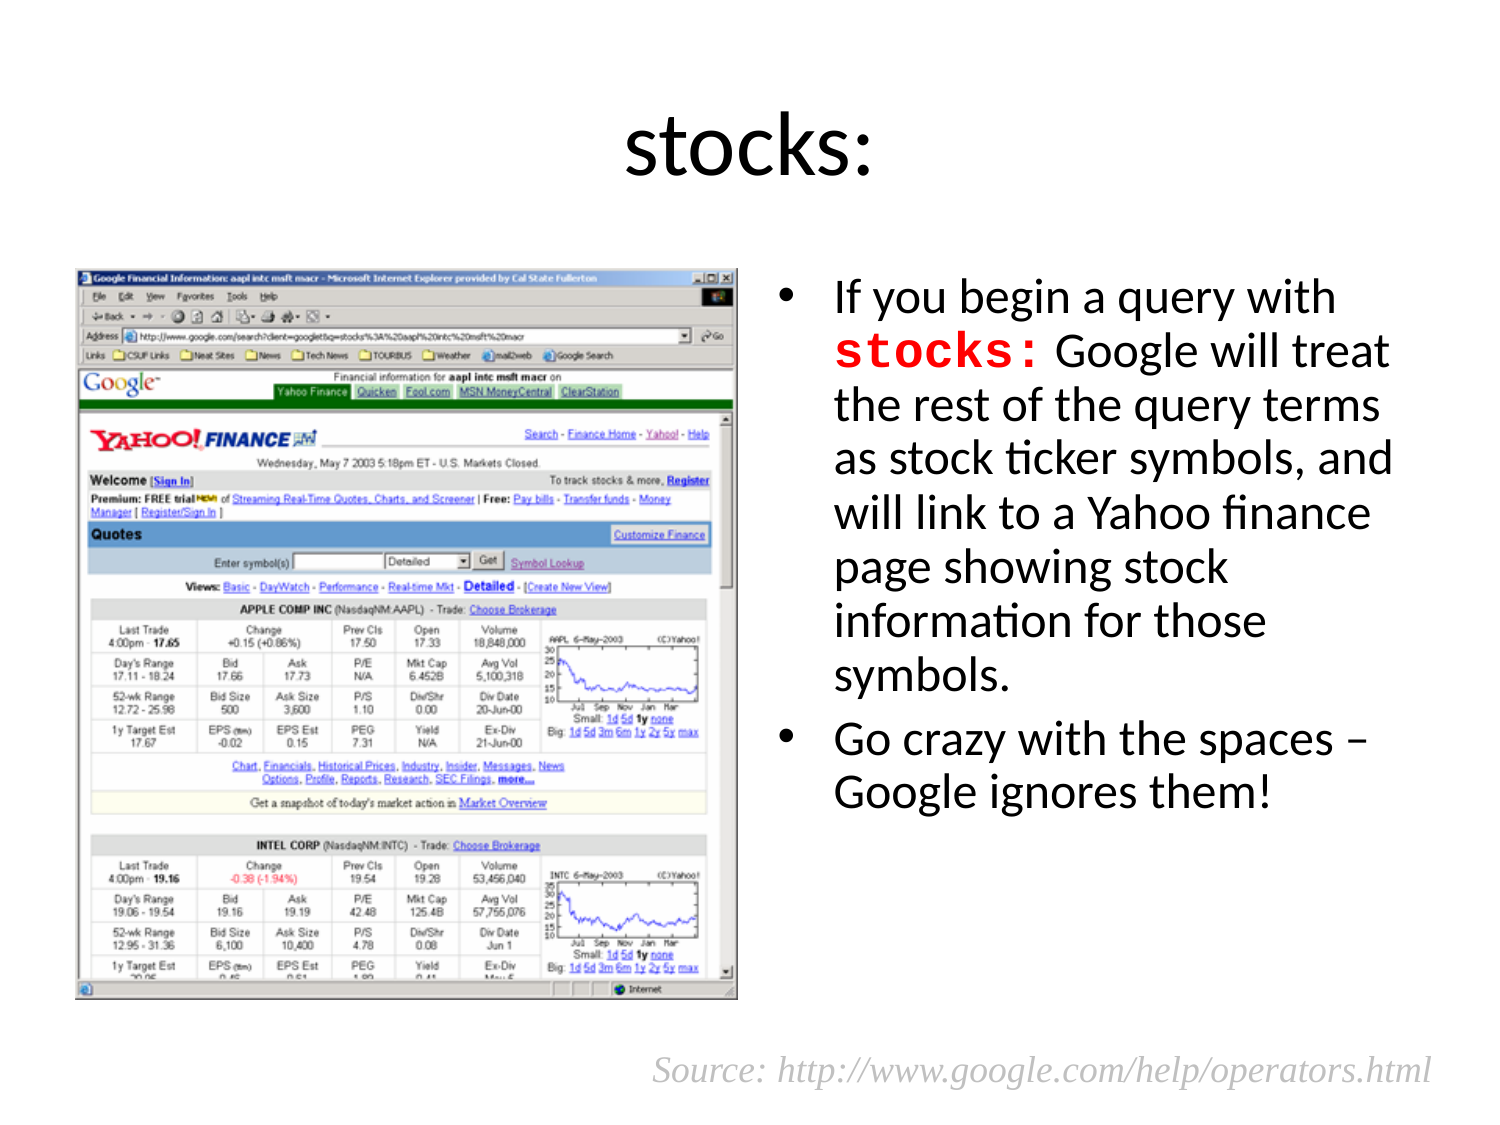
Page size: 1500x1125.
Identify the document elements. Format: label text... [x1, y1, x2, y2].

list If you begin a query with stocks: Google will treat the rest of the query terms as stock ticker symbols, and will link to a Yahoo finance page showing stock information for those symbols. Go crazy with the spaces – Google ignores them! [762, 262, 1425, 1005]
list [74, 267, 738, 1000]
title stocks: [75, 45, 1425, 233]
text_box Source: http://www.google.com/help/operators.html [637, 1037, 1475, 1098]
